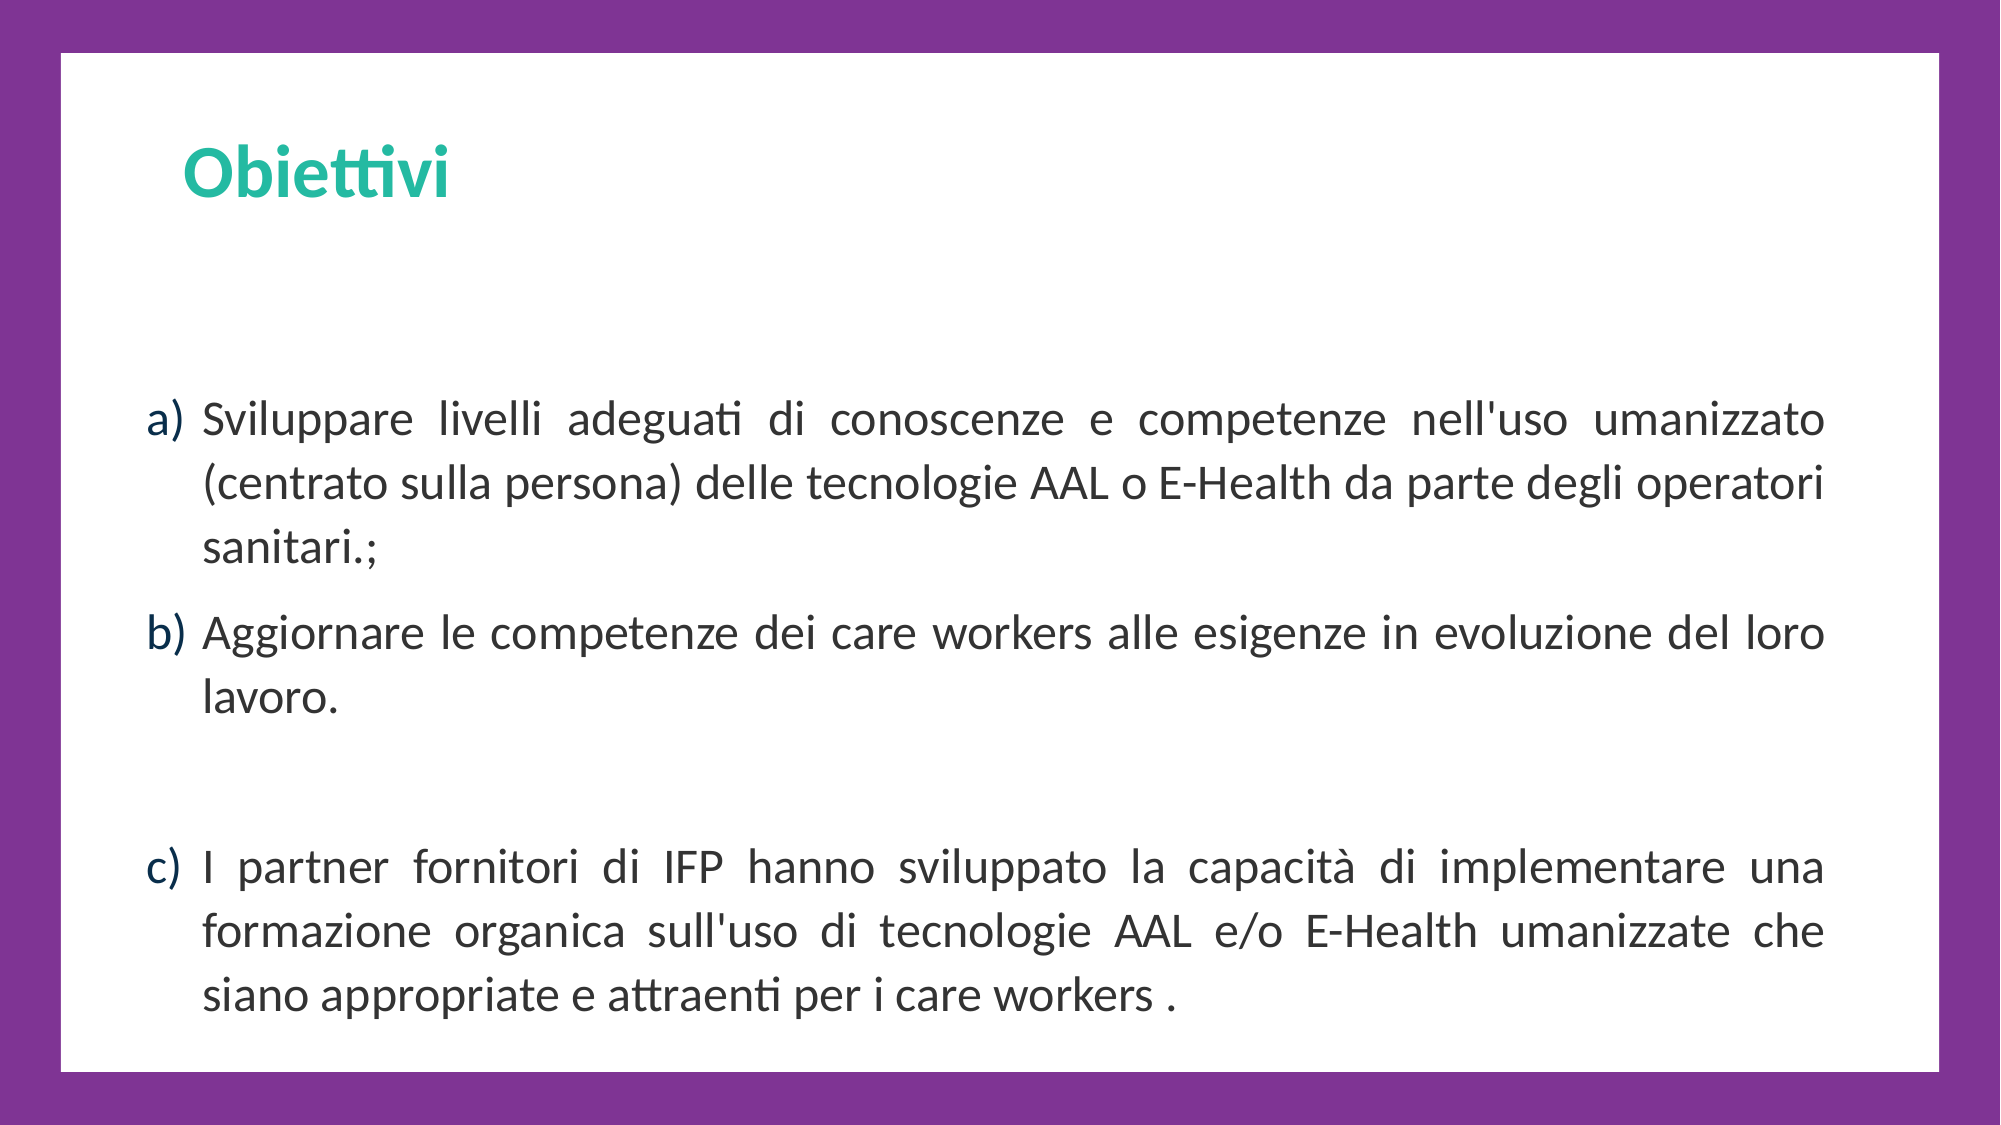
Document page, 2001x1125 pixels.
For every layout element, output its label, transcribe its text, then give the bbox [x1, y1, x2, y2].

list Sviluppare livelli adeguati di conoscenze e competenze nell'uso umanizzato (centrato sulla persona) delle tecnologie AAL o E-Health da parte degli operatori sanitari.; Aggiornare le competenze dei care workers alle esigenze in evoluzione del loro lavoro. I partner fornitori di IFP hanno sviluppato la capacità di implementare una formazione organica sull'uso di tecnologie AAL e/o E-Health umanizzate che siano appropriate e attraenti per i care workers . [130, 257, 1842, 1000]
list Obiettivi [130, 124, 1869, 257]
